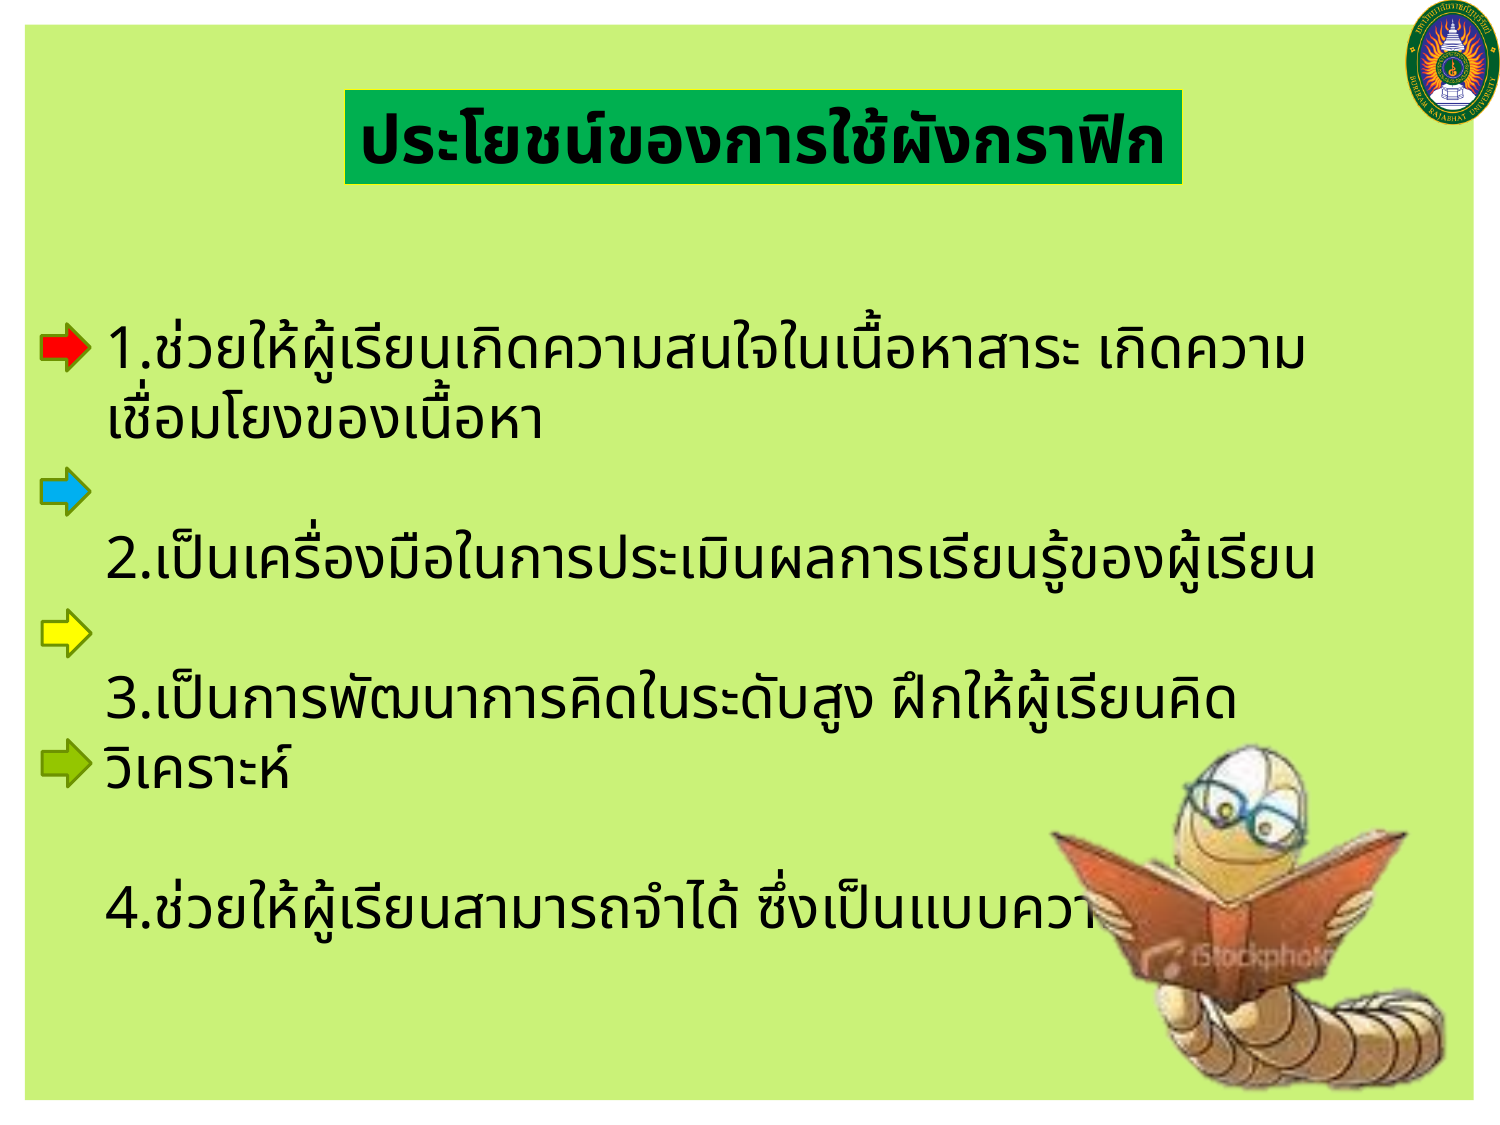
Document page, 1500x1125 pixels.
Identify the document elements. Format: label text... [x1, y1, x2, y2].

text_box ประโยชน์ของการใช้ผังกราฟิก [344, 89, 1183, 185]
picture [1048, 739, 1466, 1104]
picture [1405, 0, 1500, 125]
text_box [40, 608, 93, 659]
text_box [39, 322, 92, 373]
text_box [39, 466, 92, 517]
text_box 1.ช่วยให้ผู้เรียนเกิดความสนใจในเนื้อหาสาระ เกิดความเชื่อมโยงของเนื้อหา 2.เป็นเครื่องมือในการประเมินผลการเรียนรู้ของผู้เรียน 3.เป็นการพัฒนาการคิดในระดับสูง ฝึกให้ผู้เรียนคิดวิเคราะห์ 4.ช่วยให้ผู้เรียนสามารถจำได้ ซึ่งเป็นแบบความจำถาวร [90, 302, 1400, 948]
text_box [40, 738, 93, 789]
